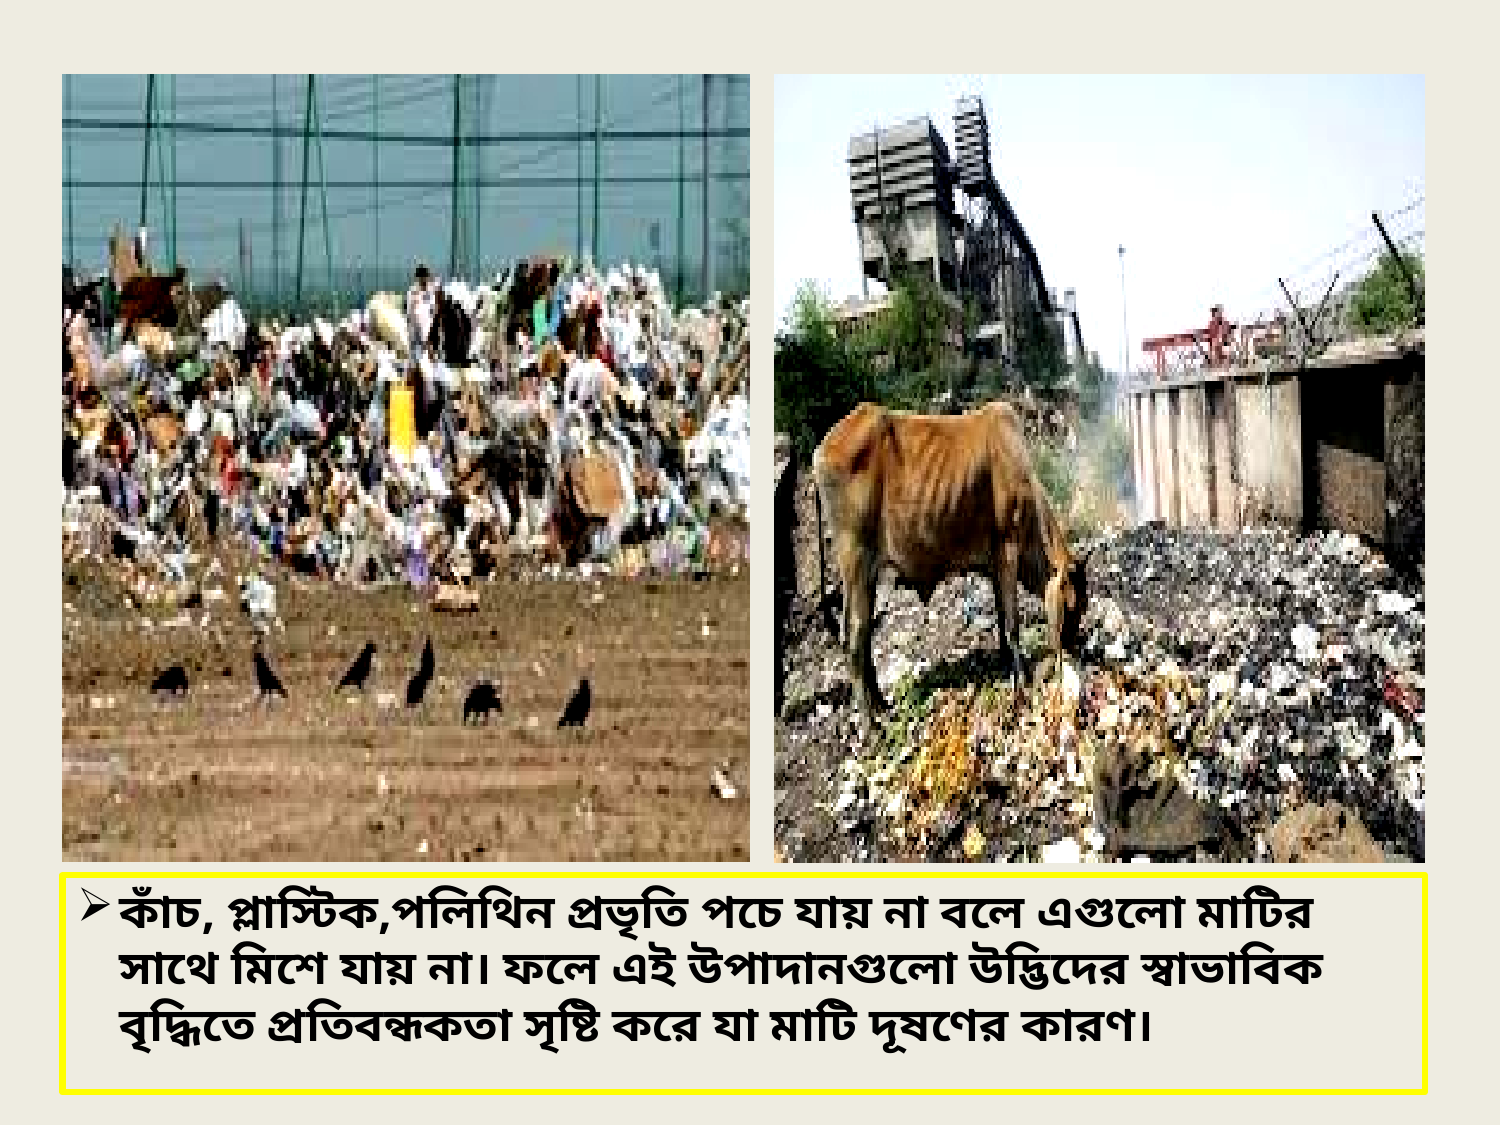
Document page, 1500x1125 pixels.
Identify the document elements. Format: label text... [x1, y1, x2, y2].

picture [62, 74, 751, 862]
picture [774, 74, 1426, 863]
text_box কাঁচ, প্লাস্টিক,পলিথিন প্রভৃতি পচে যায় না বলে এগুলো মাটির সাথে মিশে যায় না। ফলে এই উপাদানগুলো উদ্ভিদের স্বাভাবিক বৃদ্ধিতে প্রতিবন্ধকতা সৃষ্টি করে যা মাটি দূষণের কারণ। [62, 874, 1425, 1093]
